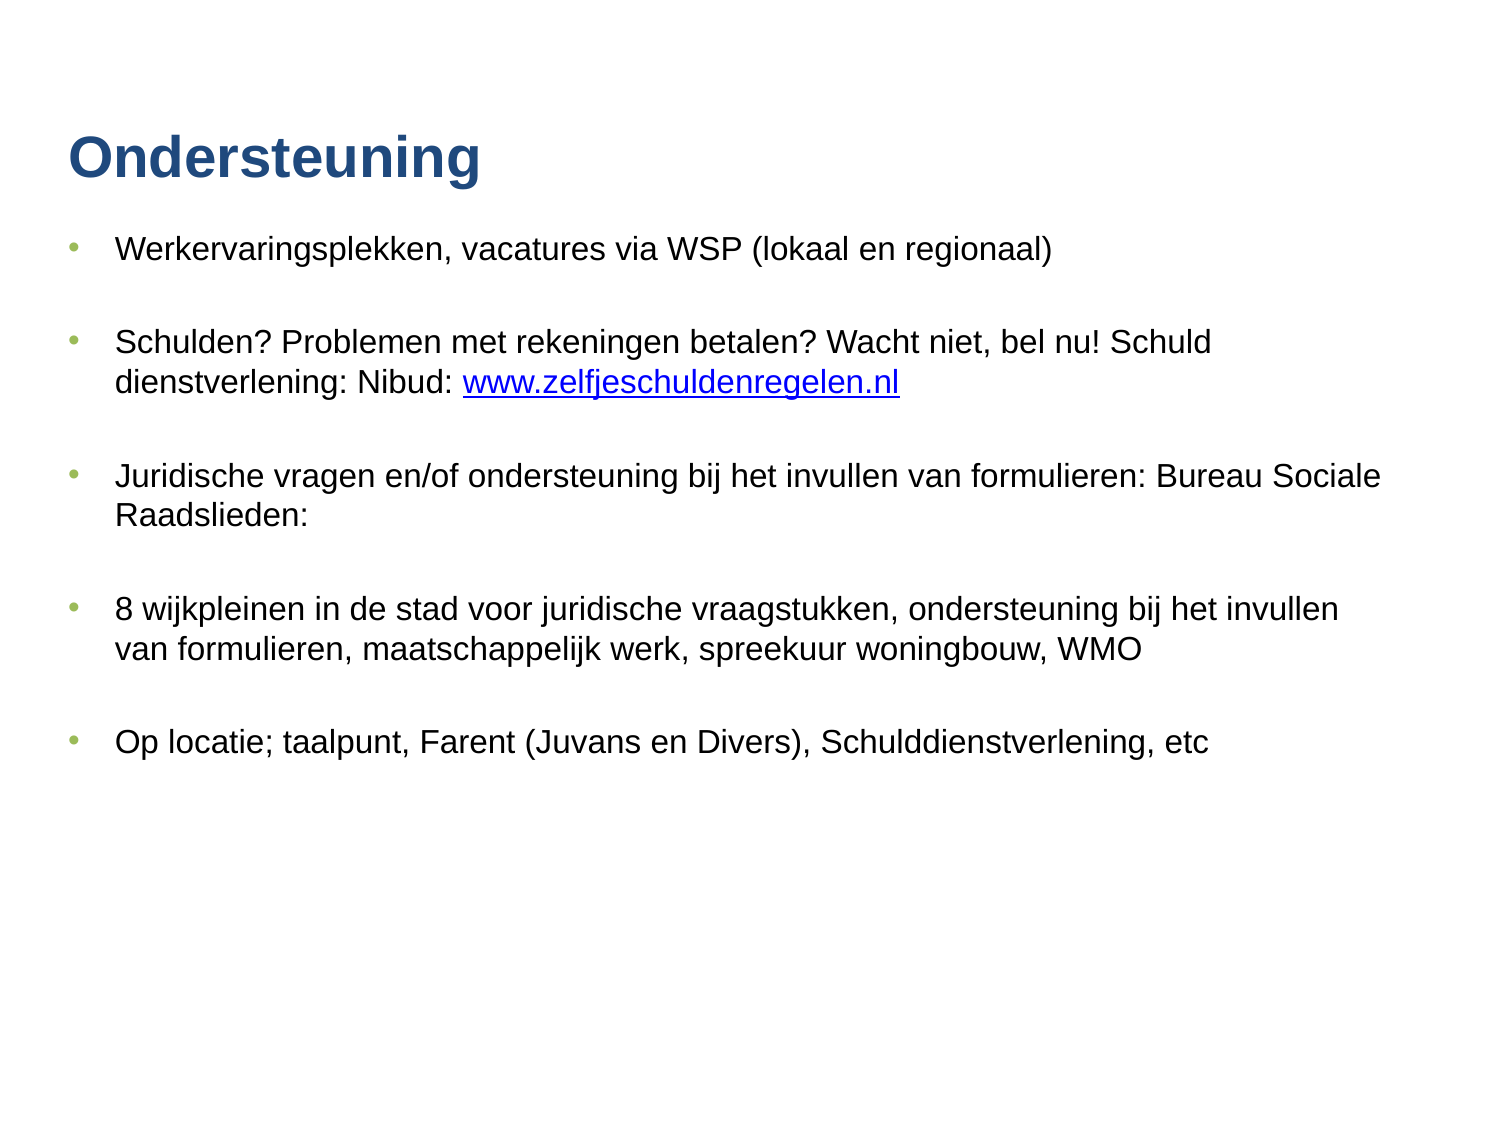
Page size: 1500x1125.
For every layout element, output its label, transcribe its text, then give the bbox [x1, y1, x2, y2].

list Werkervaringsplekken, vacatures via WSP (lokaal en regionaal) Schulden? Problemen met rekeningen betalen? Wacht niet, bel nu! Schuld dienstverlening: Nibud: www.zelfjeschuldenregelen.nl Juridische vragen en/of ondersteuning bij het invullen van formulieren: Bureau Sociale Raadslieden: 8 wijkpleinen in de stad voor juridische vraagstukken, ondersteuning bij het invullen van formulieren, maatschappelijk werk, spreekuur woningbouw, WMO Op locatie; taalpunt, Farent (Juvans en Divers), Schulddienstverlening, etc [53, 219, 1404, 1000]
title Ondersteuning [53, 45, 1425, 197]
